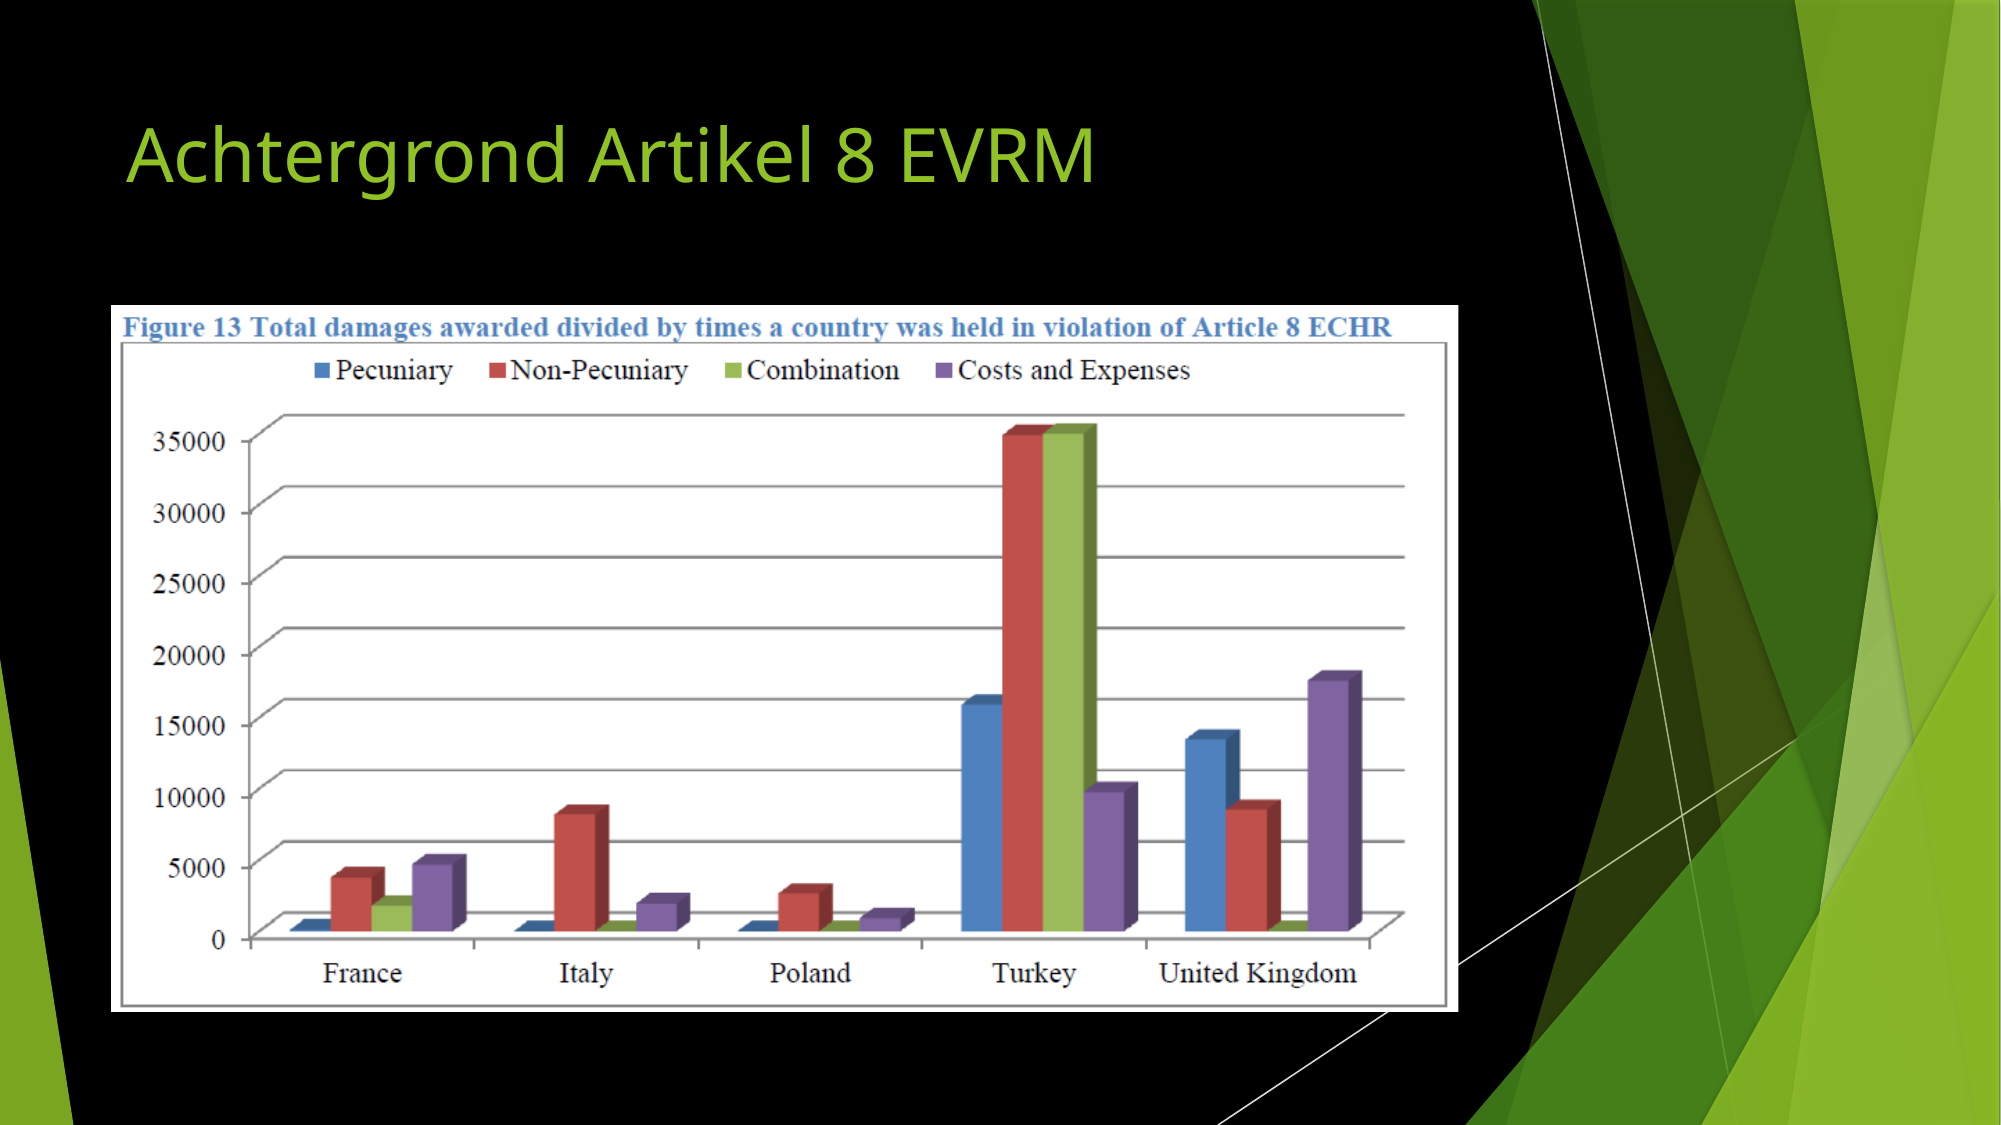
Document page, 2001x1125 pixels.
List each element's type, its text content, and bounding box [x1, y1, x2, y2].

title Achtergrond Artikel 8 EVRM [111, 99, 1522, 317]
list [110, 305, 1460, 1012]
